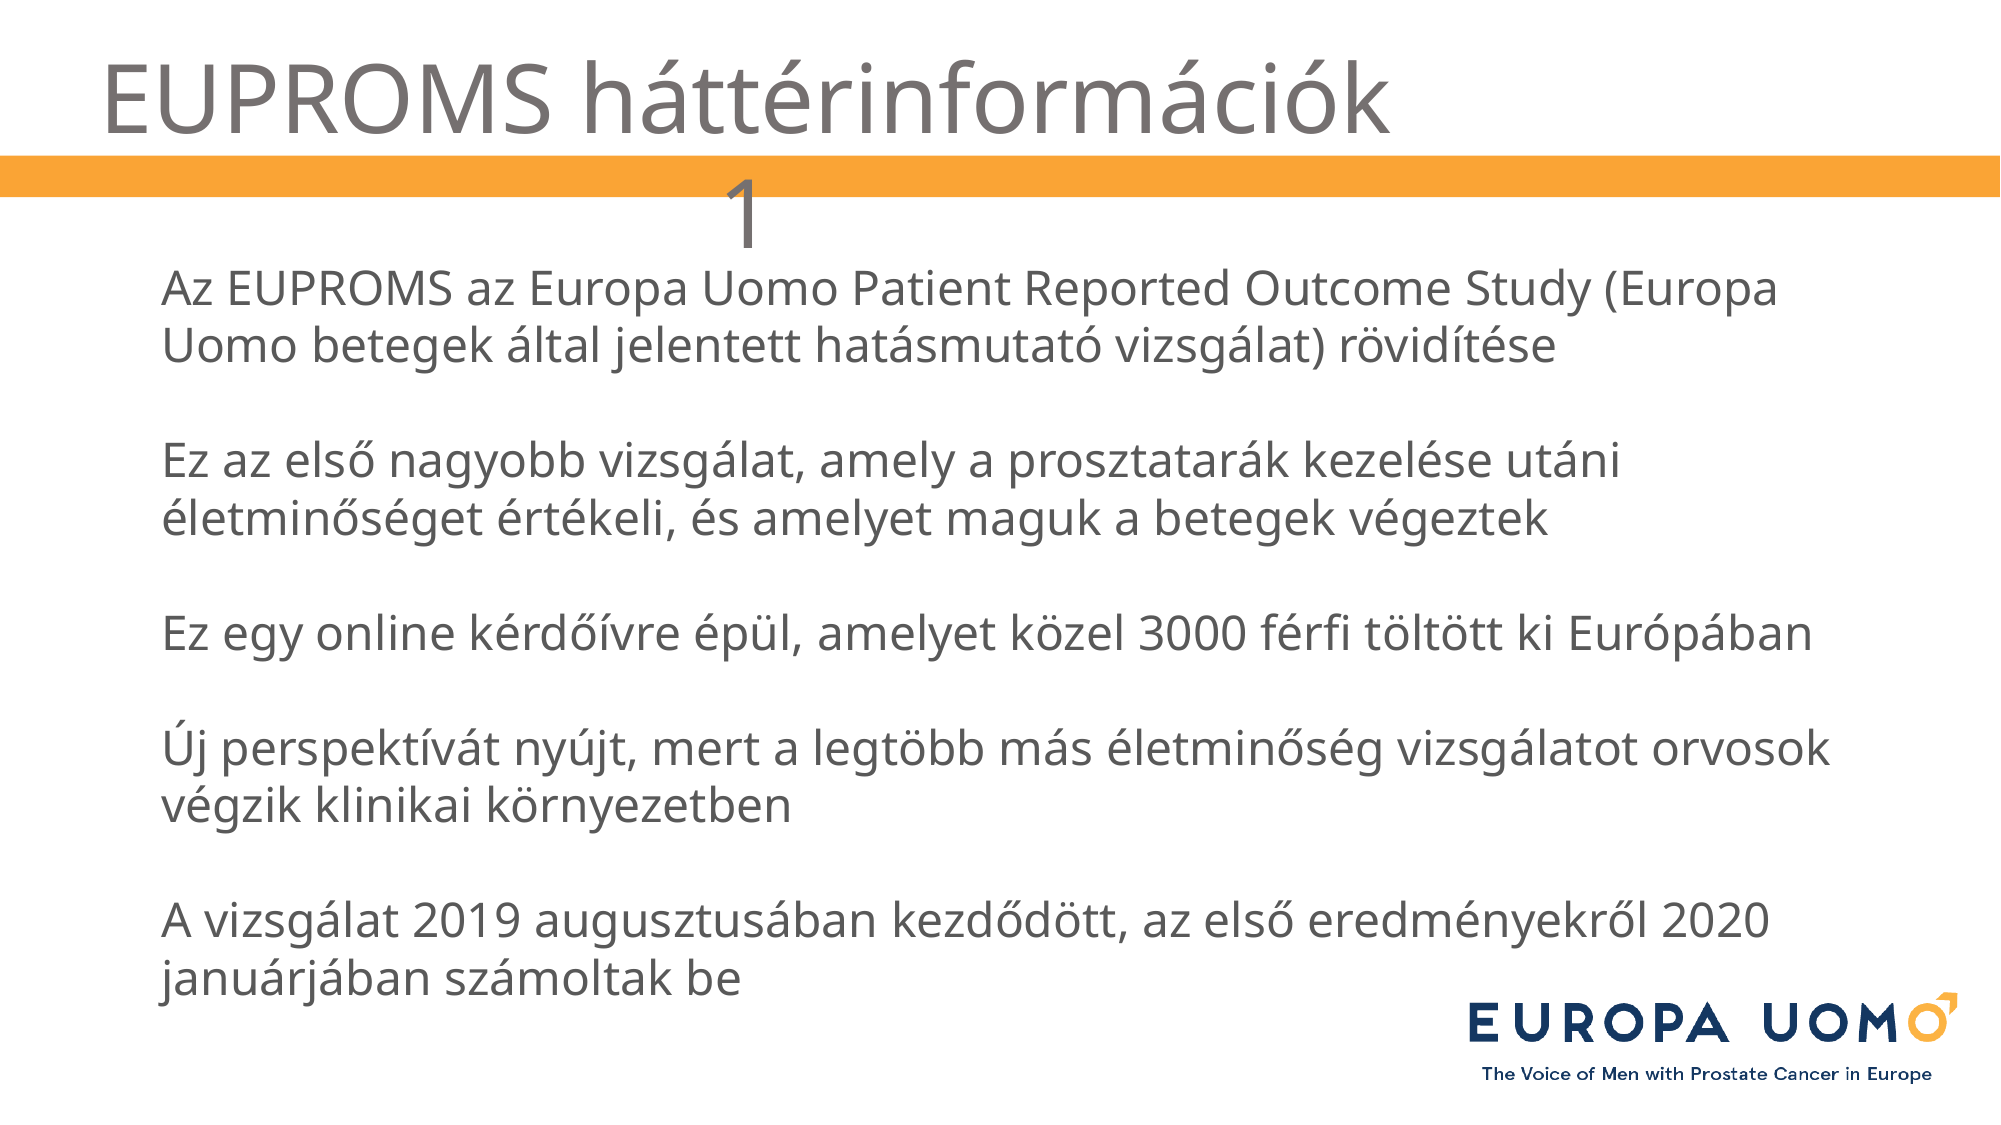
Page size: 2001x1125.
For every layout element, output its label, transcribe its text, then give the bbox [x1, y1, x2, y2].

text_box [1436, 155, 2000, 198]
picture [1455, 992, 1958, 1085]
text_box [0, 155, 55, 198]
text_box EUPROMS háttérinformációk 1 [55, 30, 1436, 276]
text_box Az EUPROMS az Europa Uomo Patient Reported Outcome Study (Europa Uomo betegek által jelentett hatásmutató vizsgálat) rövidítése Ez az első nagyobb vizsgálat, amely a prosztatarák kezelése utáni életminőséget értékeli, és amelyet maguk a betegek végeztek Ez egy online kérdőívre épül, amelyet közel 3000 férfi töltött ki Európában Új perspektívát nyújt, mert a legtöbb más életminőség vizsgálatot orvosok végzik klinikai környezetben A vizsgálat 2019 augusztusában kezdődött, az első eredményekről 2020 januárjában számoltak be [146, 250, 1878, 1125]
